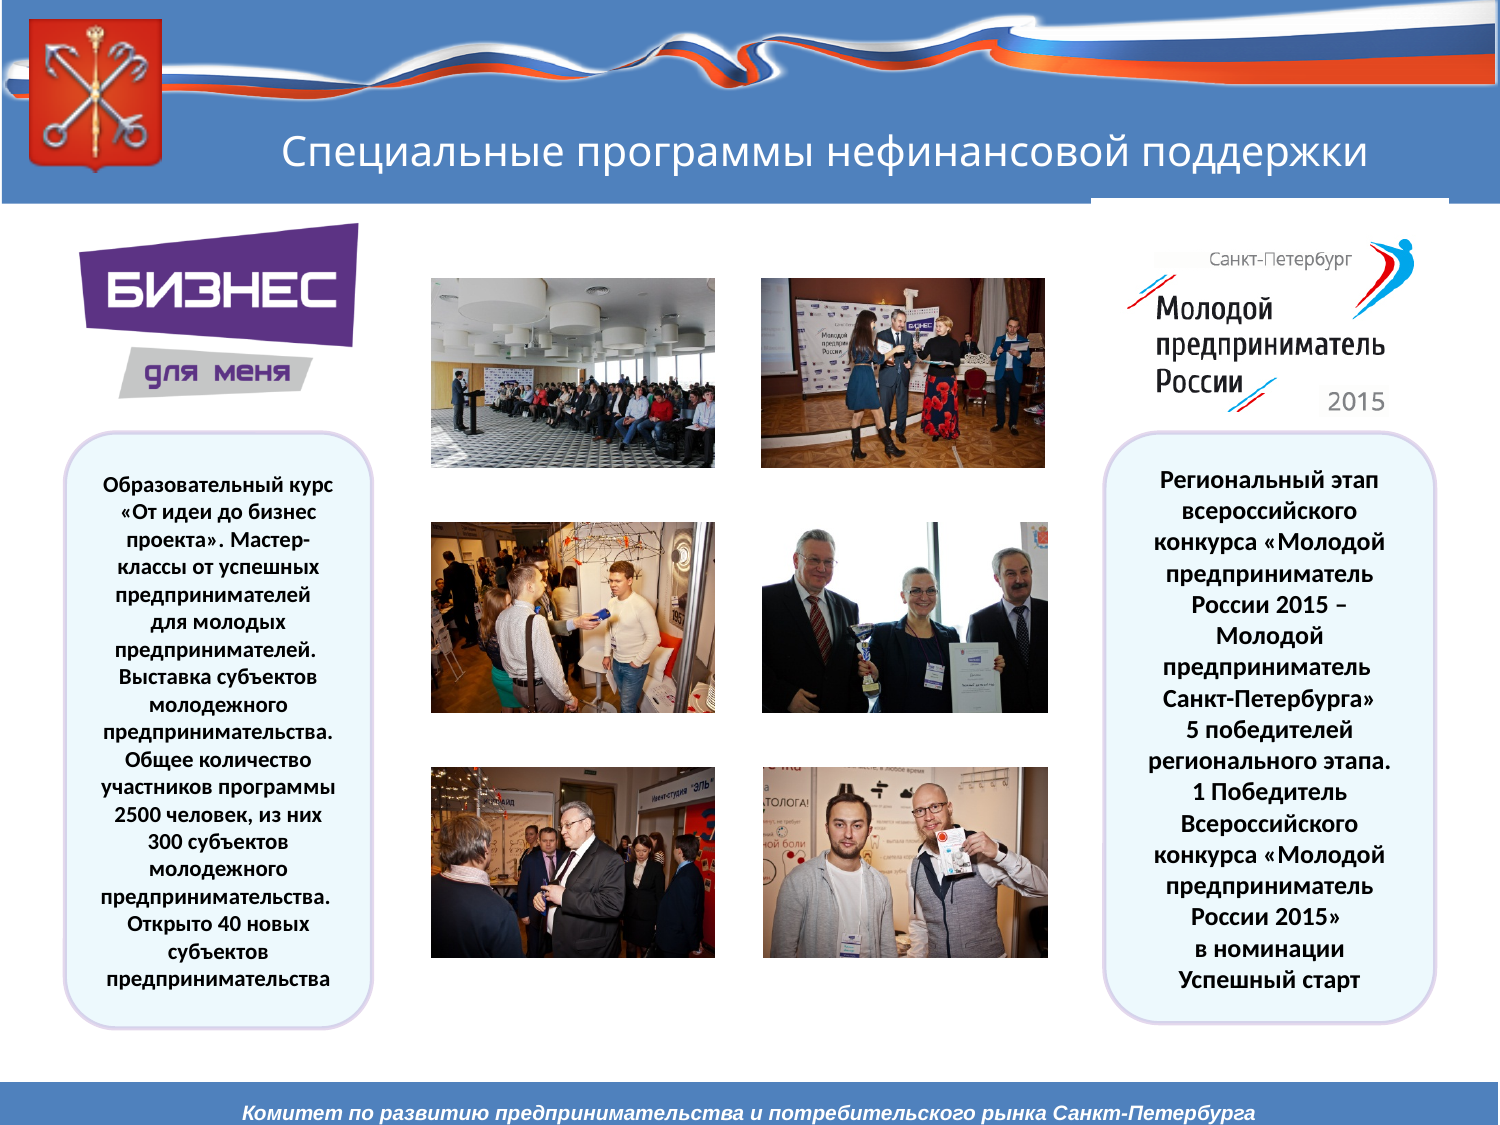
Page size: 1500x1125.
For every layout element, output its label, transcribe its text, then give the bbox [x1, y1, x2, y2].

picture [761, 522, 1048, 714]
picture [430, 278, 715, 469]
picture [430, 767, 715, 958]
text_box Образовательный курс «От идеи до бизнес проекта». Мастер-классы от успешных предпринимателей для молодых предпринимателей. Выставка субъектов молодежного предпринимательства. Общее количество участников программы 2500 человек, из них 300 субъектов молодежного предпринимательства. Открыто 40 новых субъектов предпринимательства [62, 430, 375, 1031]
picture [1090, 197, 1449, 462]
text_box Региональный этап всероссийского конкурса «Молодой предприниматель России 2015 – Молодой предприниматель Санкт-Петербурга» 5 победителей регионального этапа. 1 Победитель Всероссийского конкурса «Молодой предприниматель России 2015» в номинации Успешный старт [1102, 471, 1438, 1026]
picture [76, 219, 361, 401]
picture [430, 522, 715, 714]
picture [763, 767, 1048, 958]
picture [1, 0, 1498, 173]
title Специальные программы нефинансовой поддержки [150, 113, 1500, 186]
picture [761, 278, 1045, 469]
